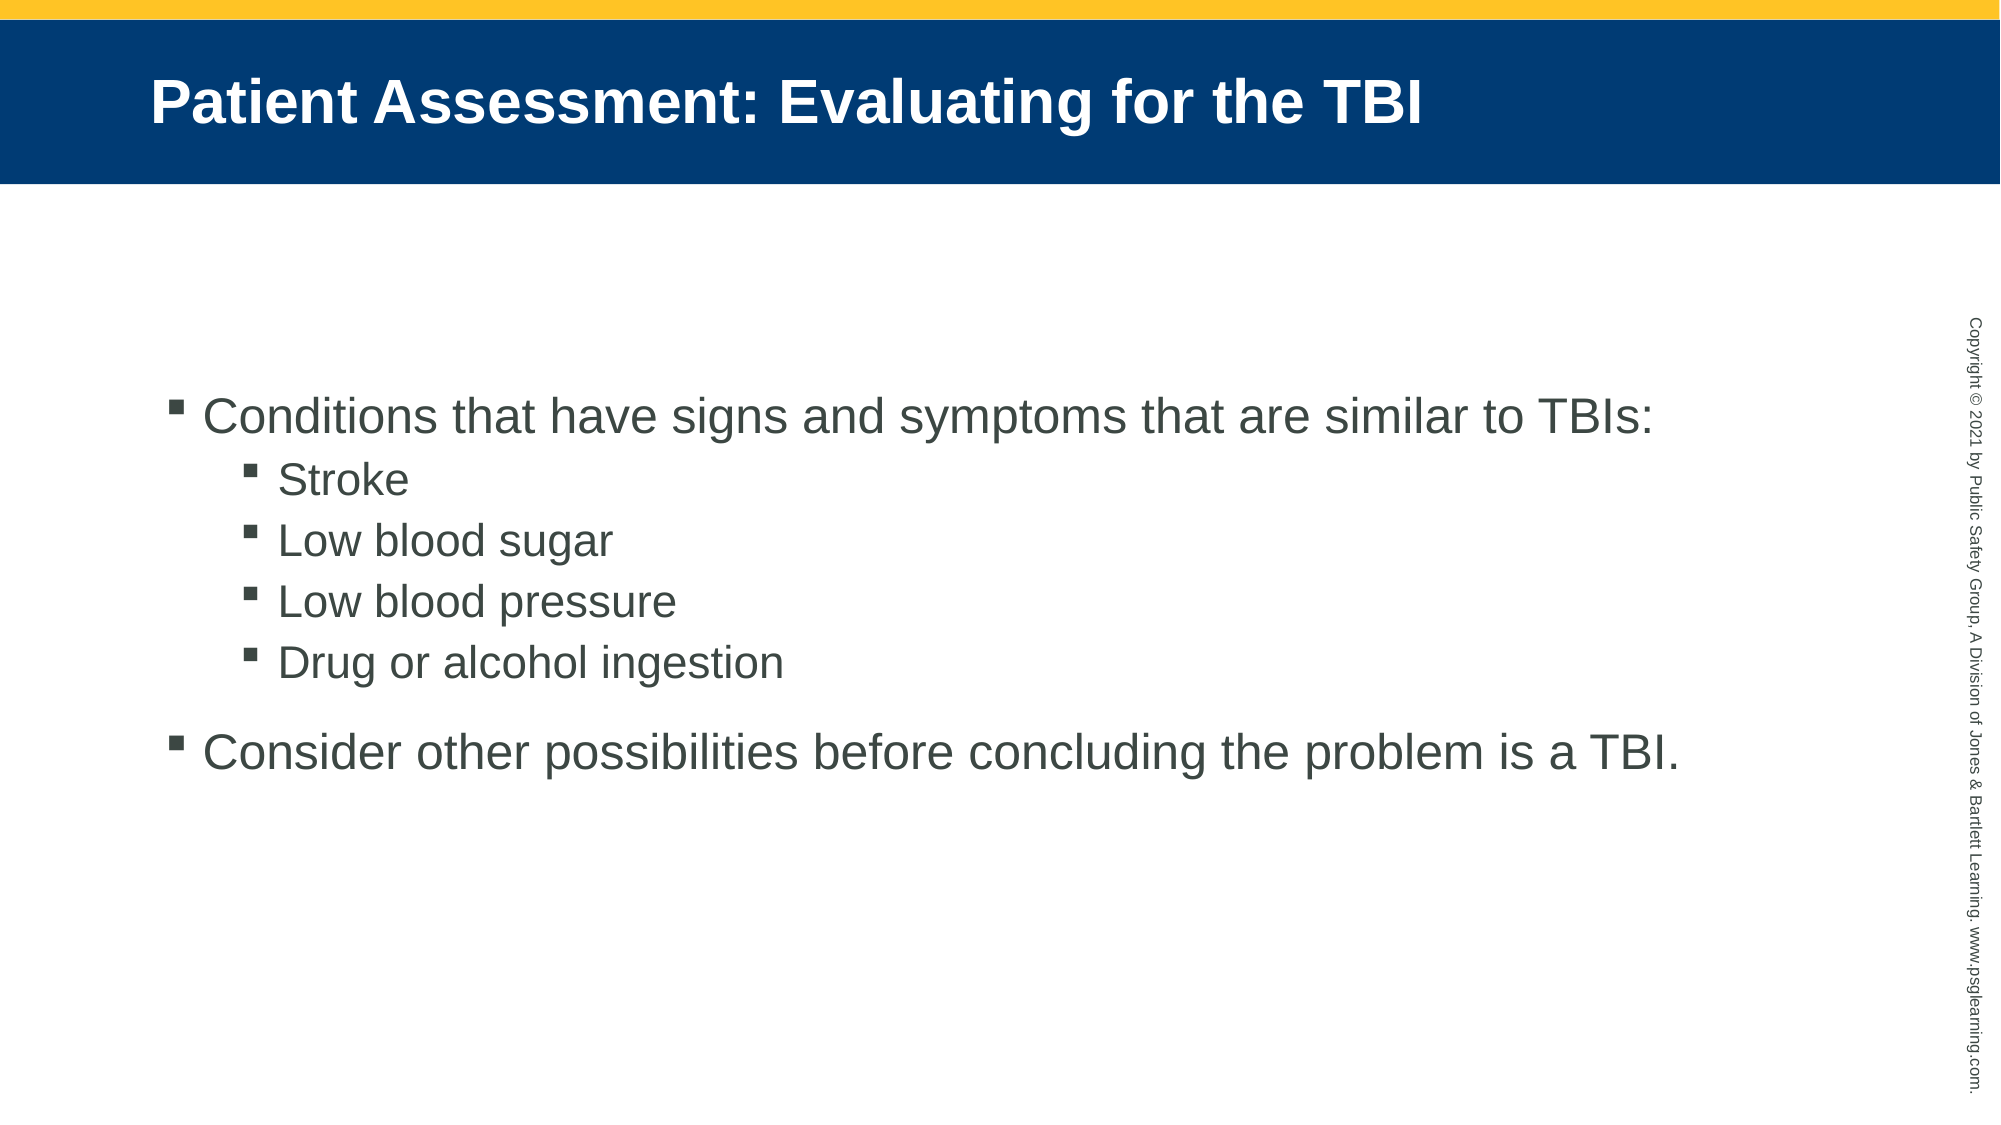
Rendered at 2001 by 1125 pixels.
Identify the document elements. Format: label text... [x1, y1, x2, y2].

title Patient Assessment: Evaluating for the TBI [0, 19, 2000, 185]
list Conditions that have signs and symptoms that are similar to TBIs: Stroke Low blood sugar Low blood pressure Drug or alcohol ingestion Consider other possibilities before concluding the problem is a TBI. [150, 375, 1844, 1016]
